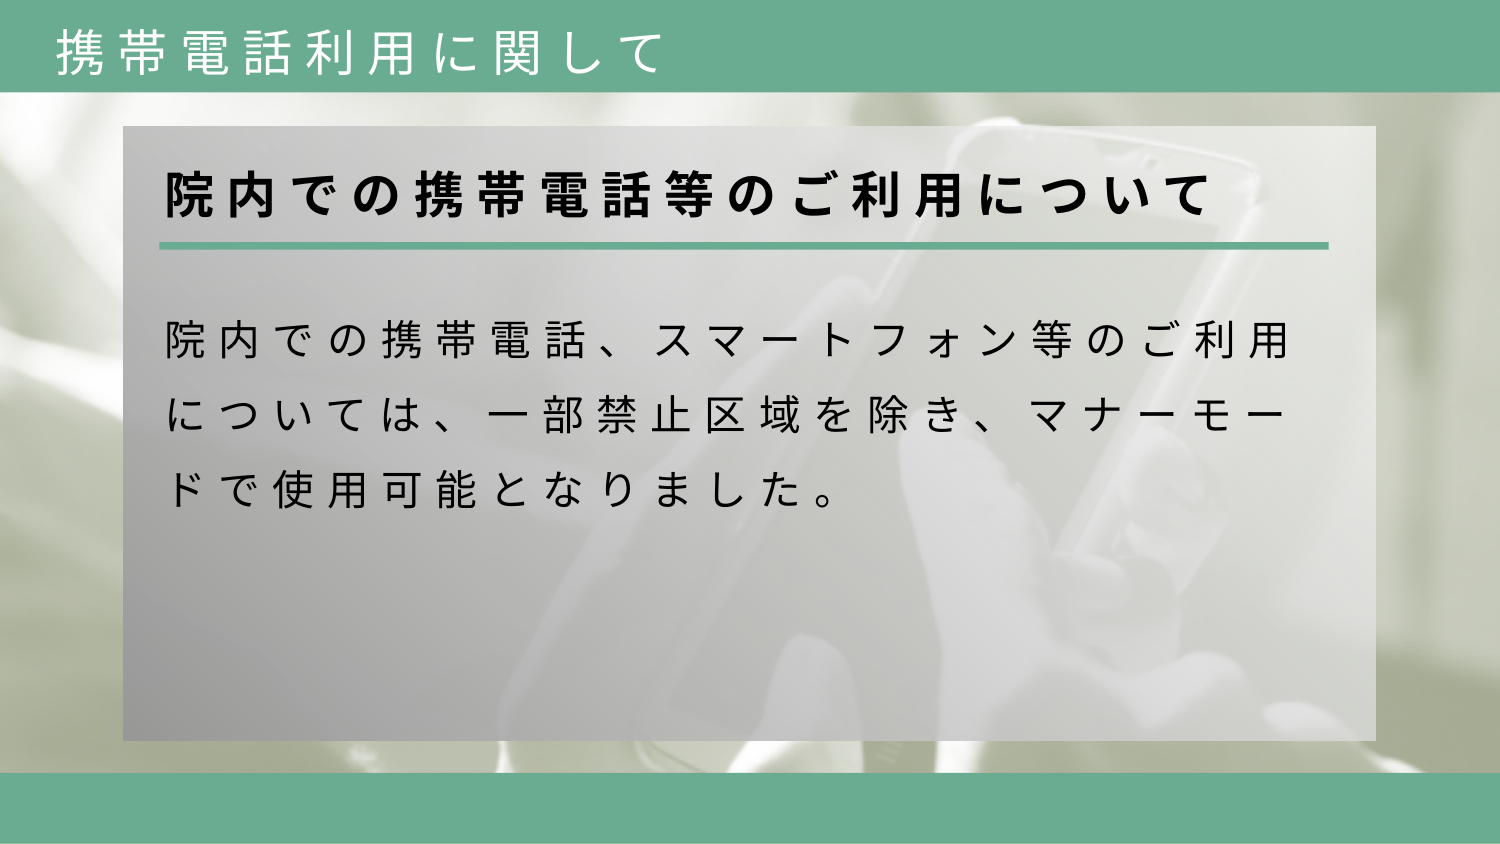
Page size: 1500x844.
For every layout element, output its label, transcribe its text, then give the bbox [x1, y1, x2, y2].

text_box [0, 771, 1500, 844]
text_box 院内での携帯電話等のご利用について [149, 156, 1378, 232]
text_box [0, 0, 1500, 94]
text_box 院内での携帯電話、スマートフォン等のご利用については、一部禁止区域を除き、マナーモードで使用可能となりました。 [149, 281, 1337, 522]
text_box 携帯電話利用に関して [40, 13, 1258, 89]
text_box [158, 241, 1330, 251]
text_box [123, 125, 1377, 742]
